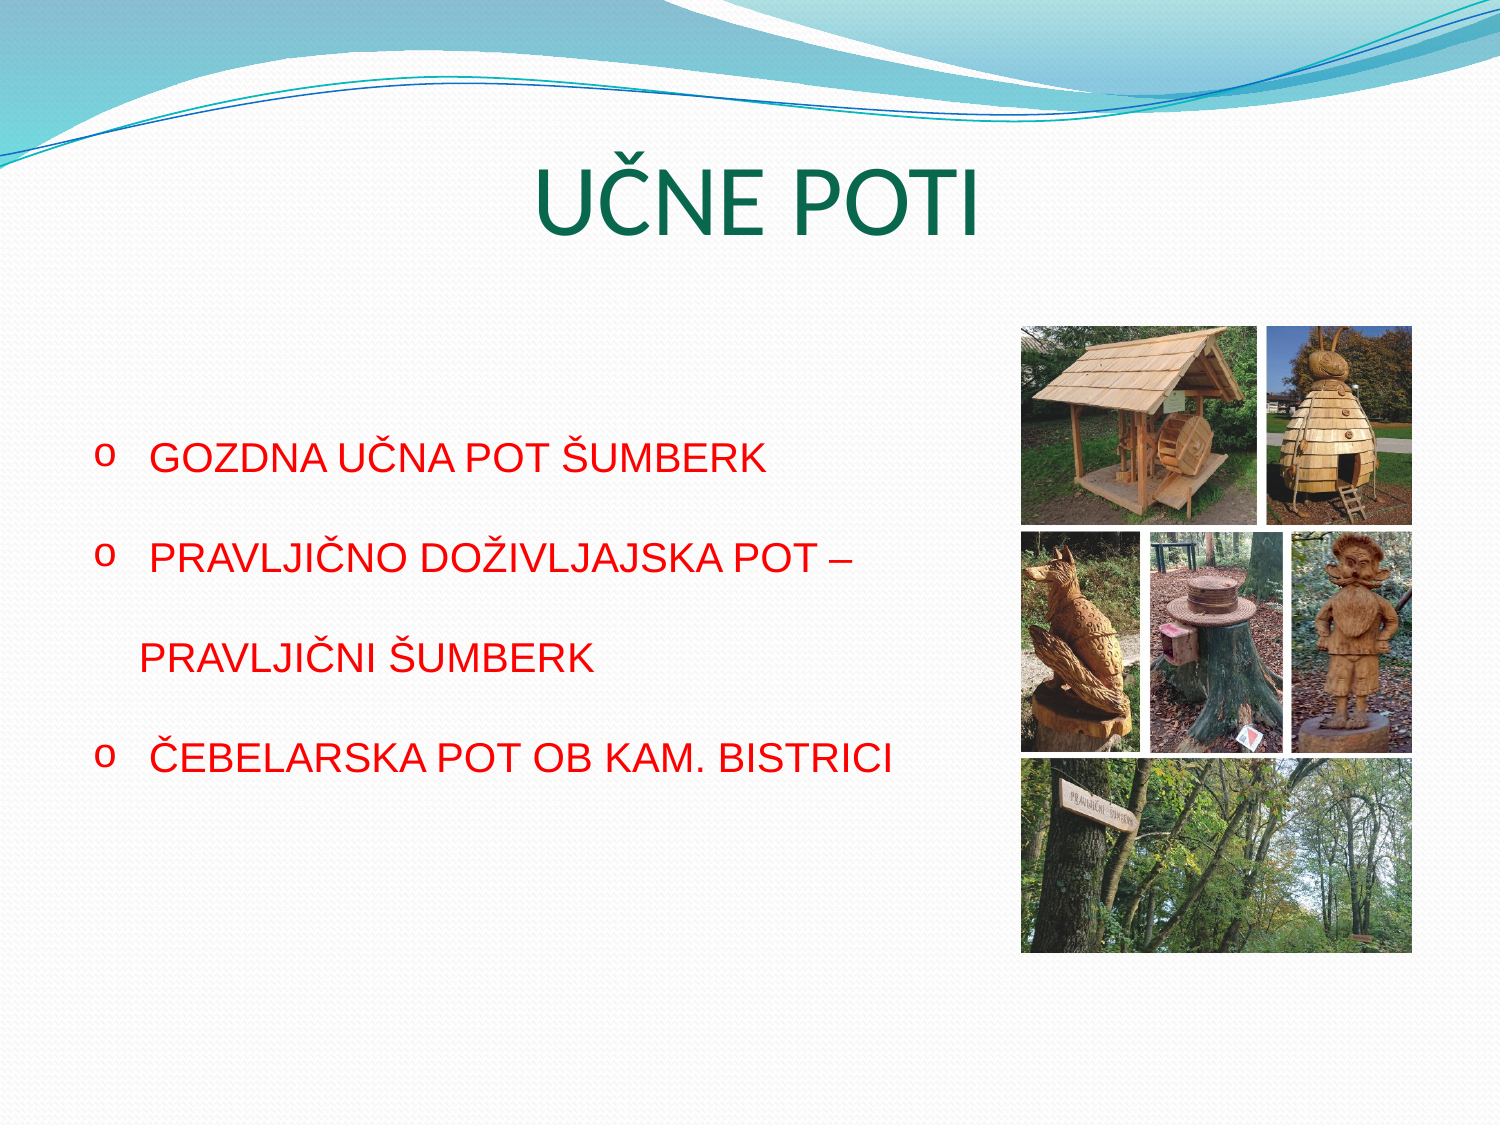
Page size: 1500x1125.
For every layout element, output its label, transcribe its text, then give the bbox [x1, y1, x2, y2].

title UČNE POTI [76, 125, 1440, 256]
text_box GOZDNA UČNA POT ŠUMBERK PRAVLJIČNO DOŽIVLJAJSKA POT – PRAVLJIČNI ŠUMBERK ČEBELARSKA POT OB KAM. BISTRICI [78, 373, 998, 789]
picture [1021, 326, 1413, 953]
